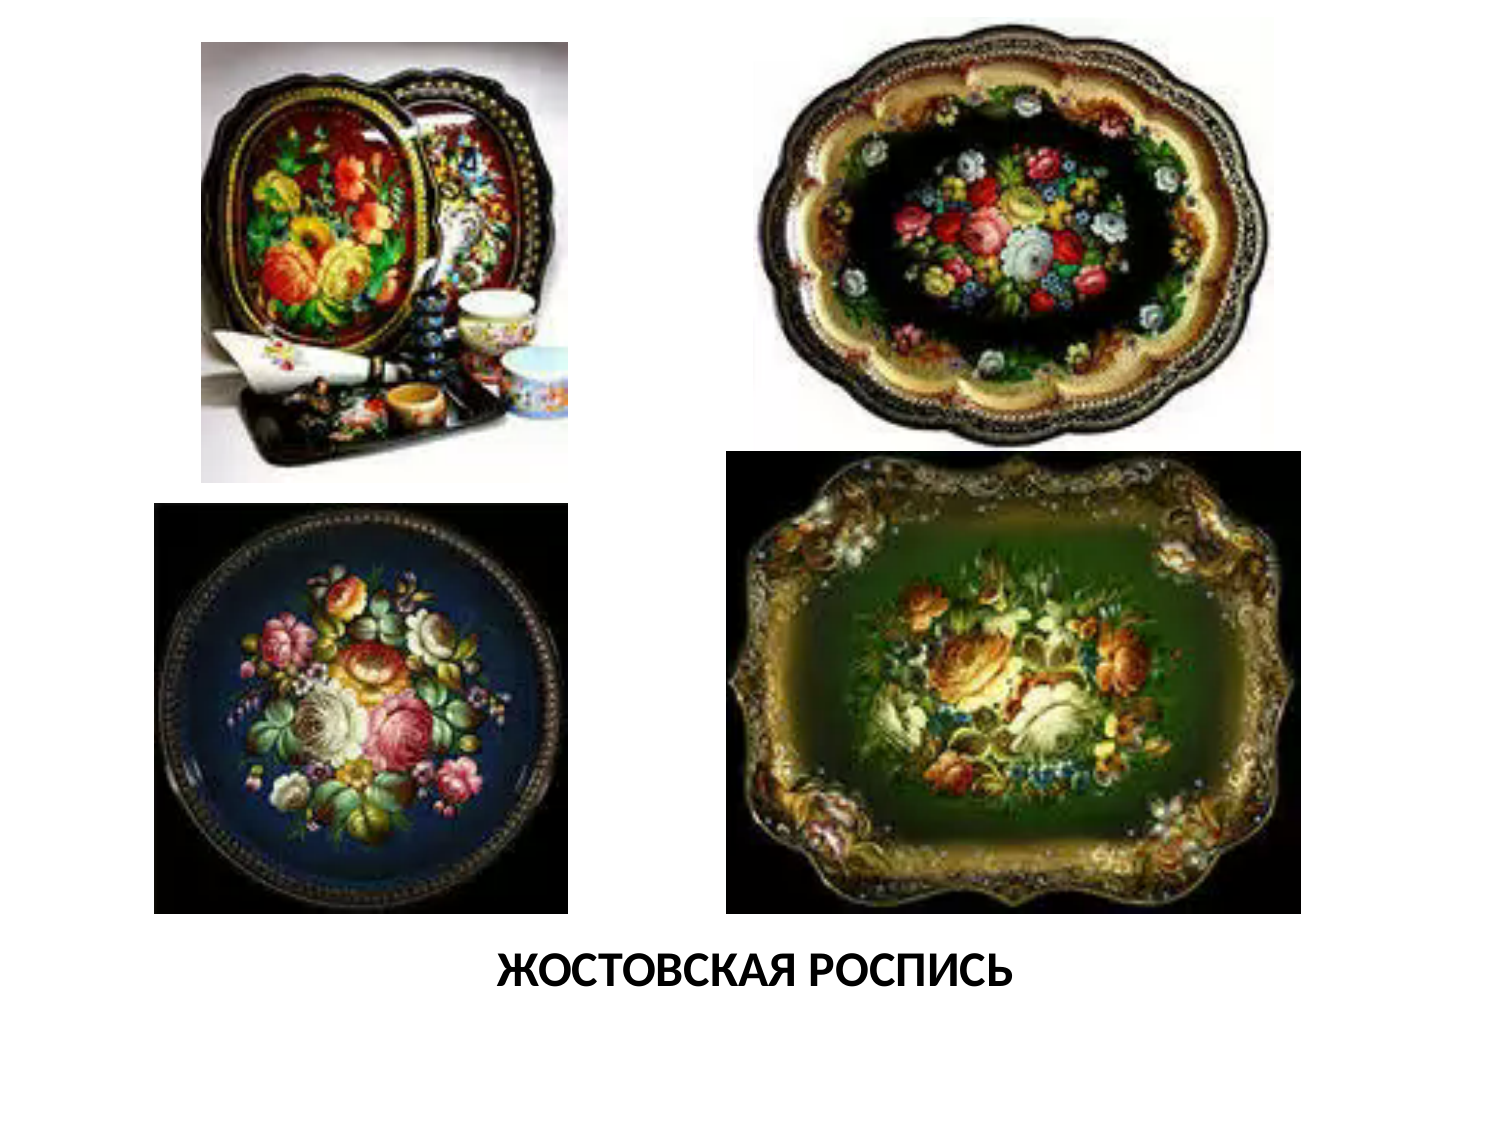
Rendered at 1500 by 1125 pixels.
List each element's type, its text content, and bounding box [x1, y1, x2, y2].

picture [153, 503, 568, 915]
picture [200, 42, 568, 483]
picture [726, 17, 1301, 915]
title Жостовская роспись [118, 928, 1394, 1071]
